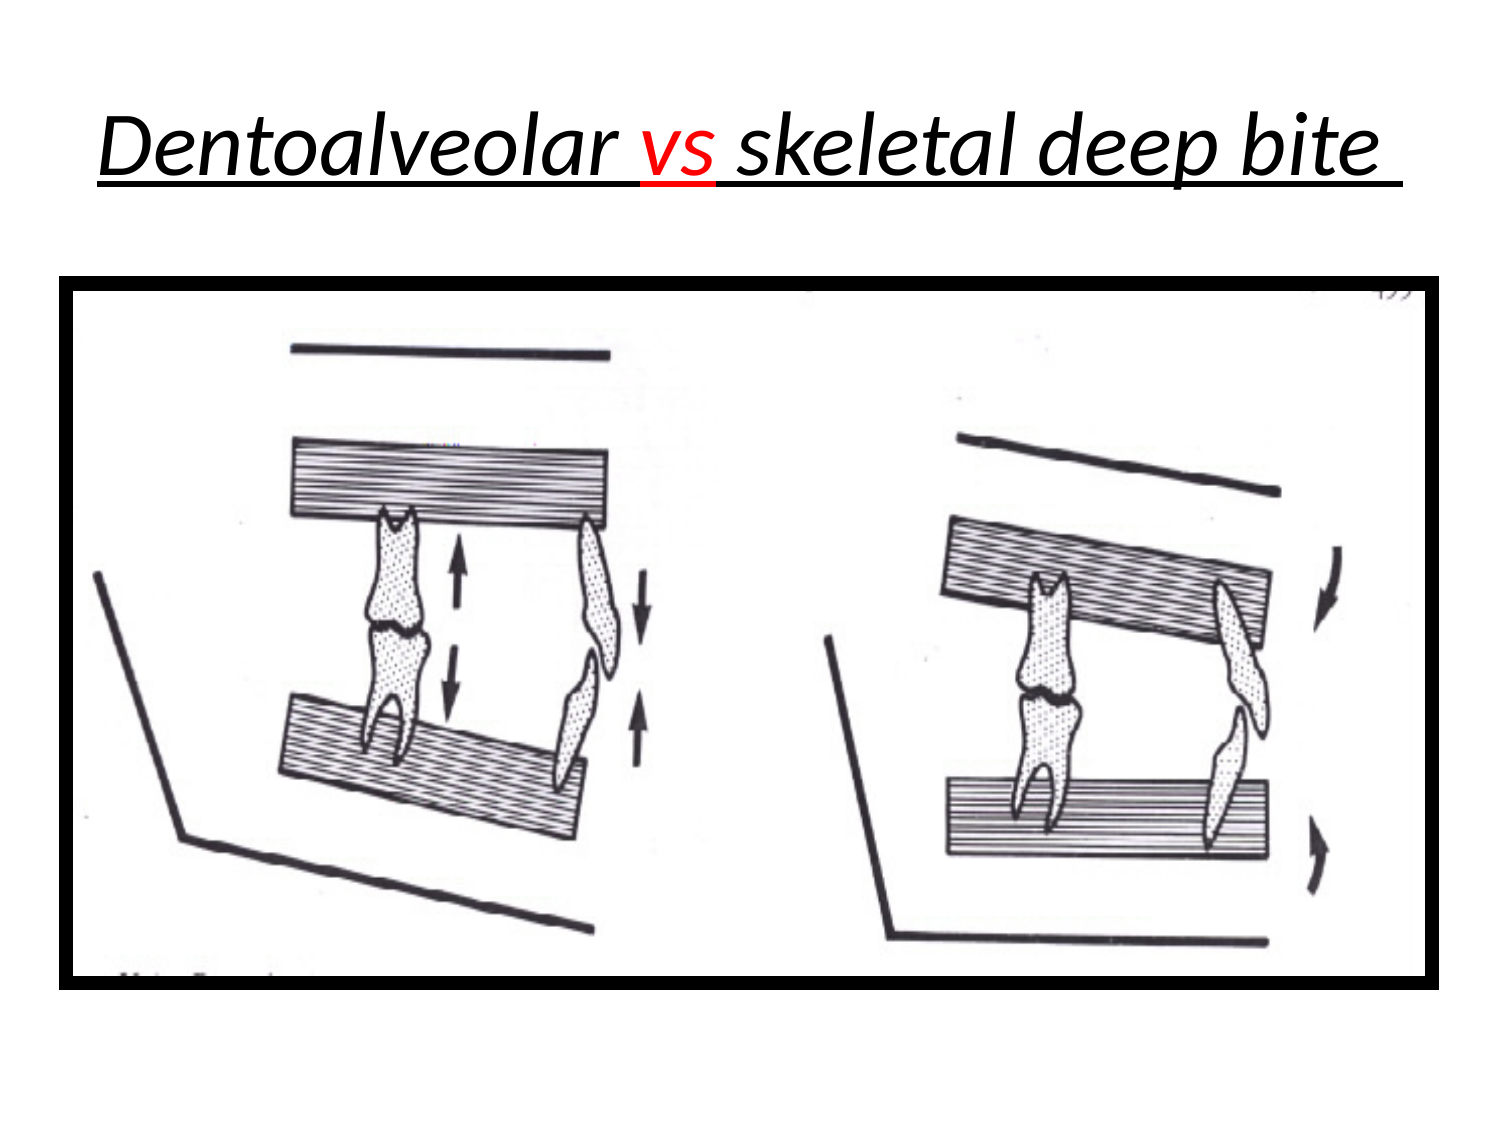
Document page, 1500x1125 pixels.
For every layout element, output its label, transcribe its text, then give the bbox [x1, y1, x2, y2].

picture [73, 290, 1426, 977]
title Dentoalveolar vs skeletal deep bite [75, 45, 1425, 233]
